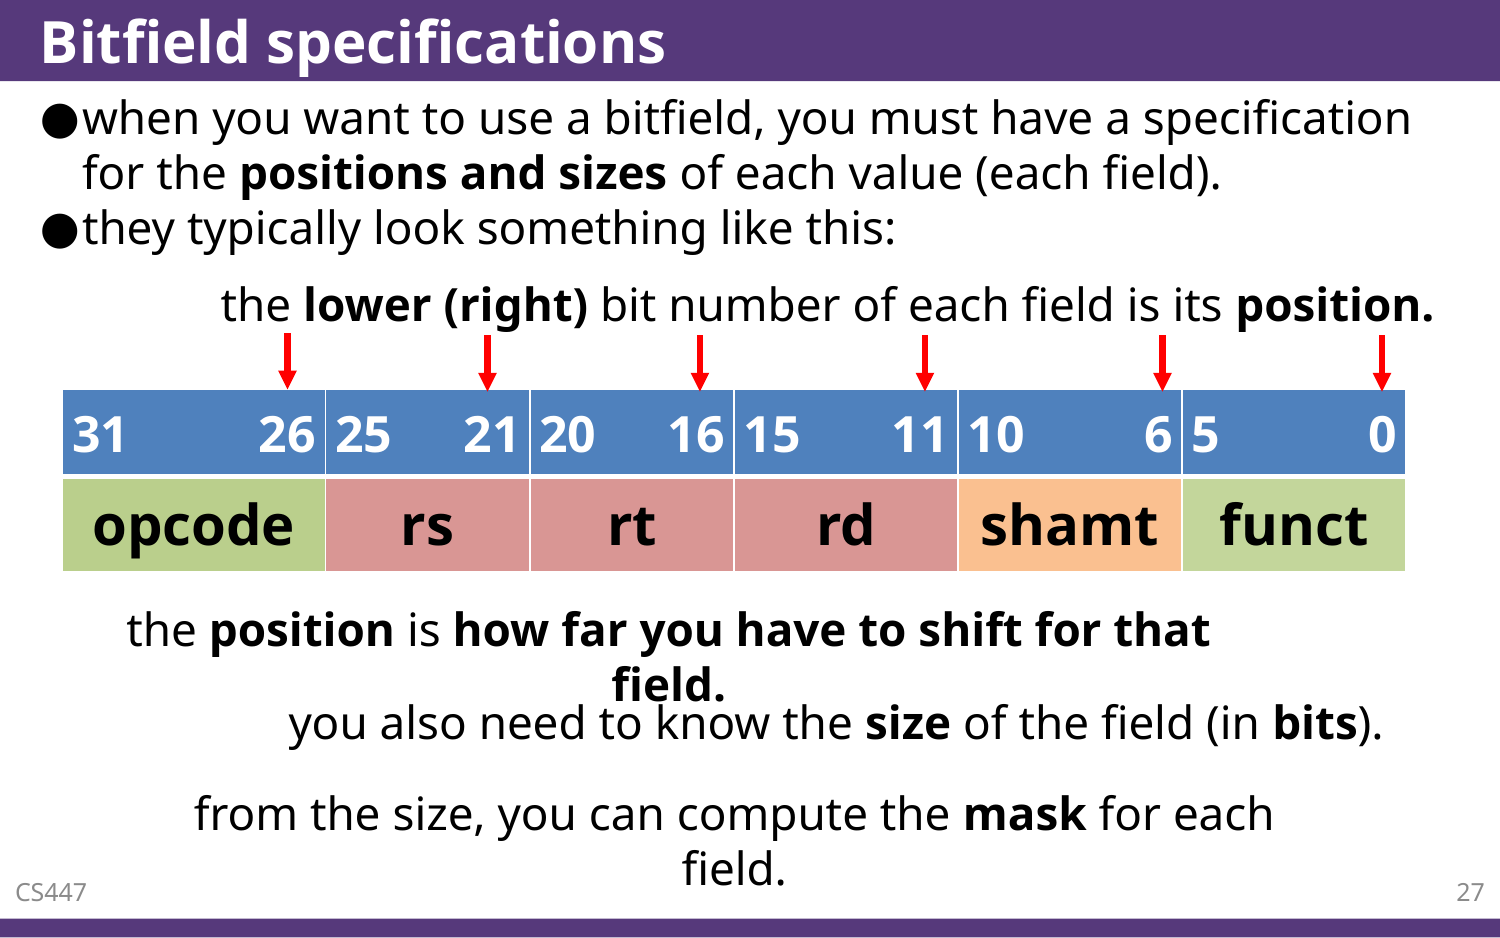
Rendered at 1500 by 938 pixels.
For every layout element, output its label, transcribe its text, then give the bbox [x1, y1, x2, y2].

table_header 25 [326, 400, 428, 474]
table_header 6 [1070, 400, 1181, 474]
text_box you also need to know the size of the field (in bits). [217, 686, 1455, 756]
table_cell funct [1183, 479, 1405, 571]
table_header 15 [735, 400, 846, 474]
title Bitfield specifications [24, 0, 1500, 81]
table_header 31 [63, 390, 230, 474]
table_header 20 [531, 400, 632, 474]
slide_number 27 [1387, 868, 1500, 919]
table_header 5 [1183, 400, 1294, 474]
table_header 26 [230, 400, 325, 474]
table_cell opcode [63, 479, 325, 571]
table_header 11 [846, 400, 957, 474]
table_header 10 [959, 400, 1070, 474]
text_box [199, 268, 1456, 392]
table_cell rs [326, 479, 529, 571]
table_header 0 [1294, 400, 1405, 474]
table_cell rd [735, 479, 957, 571]
table_cell rt [531, 479, 733, 571]
text_box the position is how far you have to shift for that field. [50, 593, 1288, 719]
list when you want to use a bitfield, you must have a specification for the positions and sizes of each value (each field). they typically look something like this: [24, 81, 1500, 269]
footer CS447 [0, 868, 200, 919]
table_cell shamt [959, 479, 1181, 571]
table_header 21 [428, 400, 529, 474]
table_header 16 [632, 400, 733, 474]
text_box from the size, you can compute the mask for each field. [145, 777, 1323, 903]
